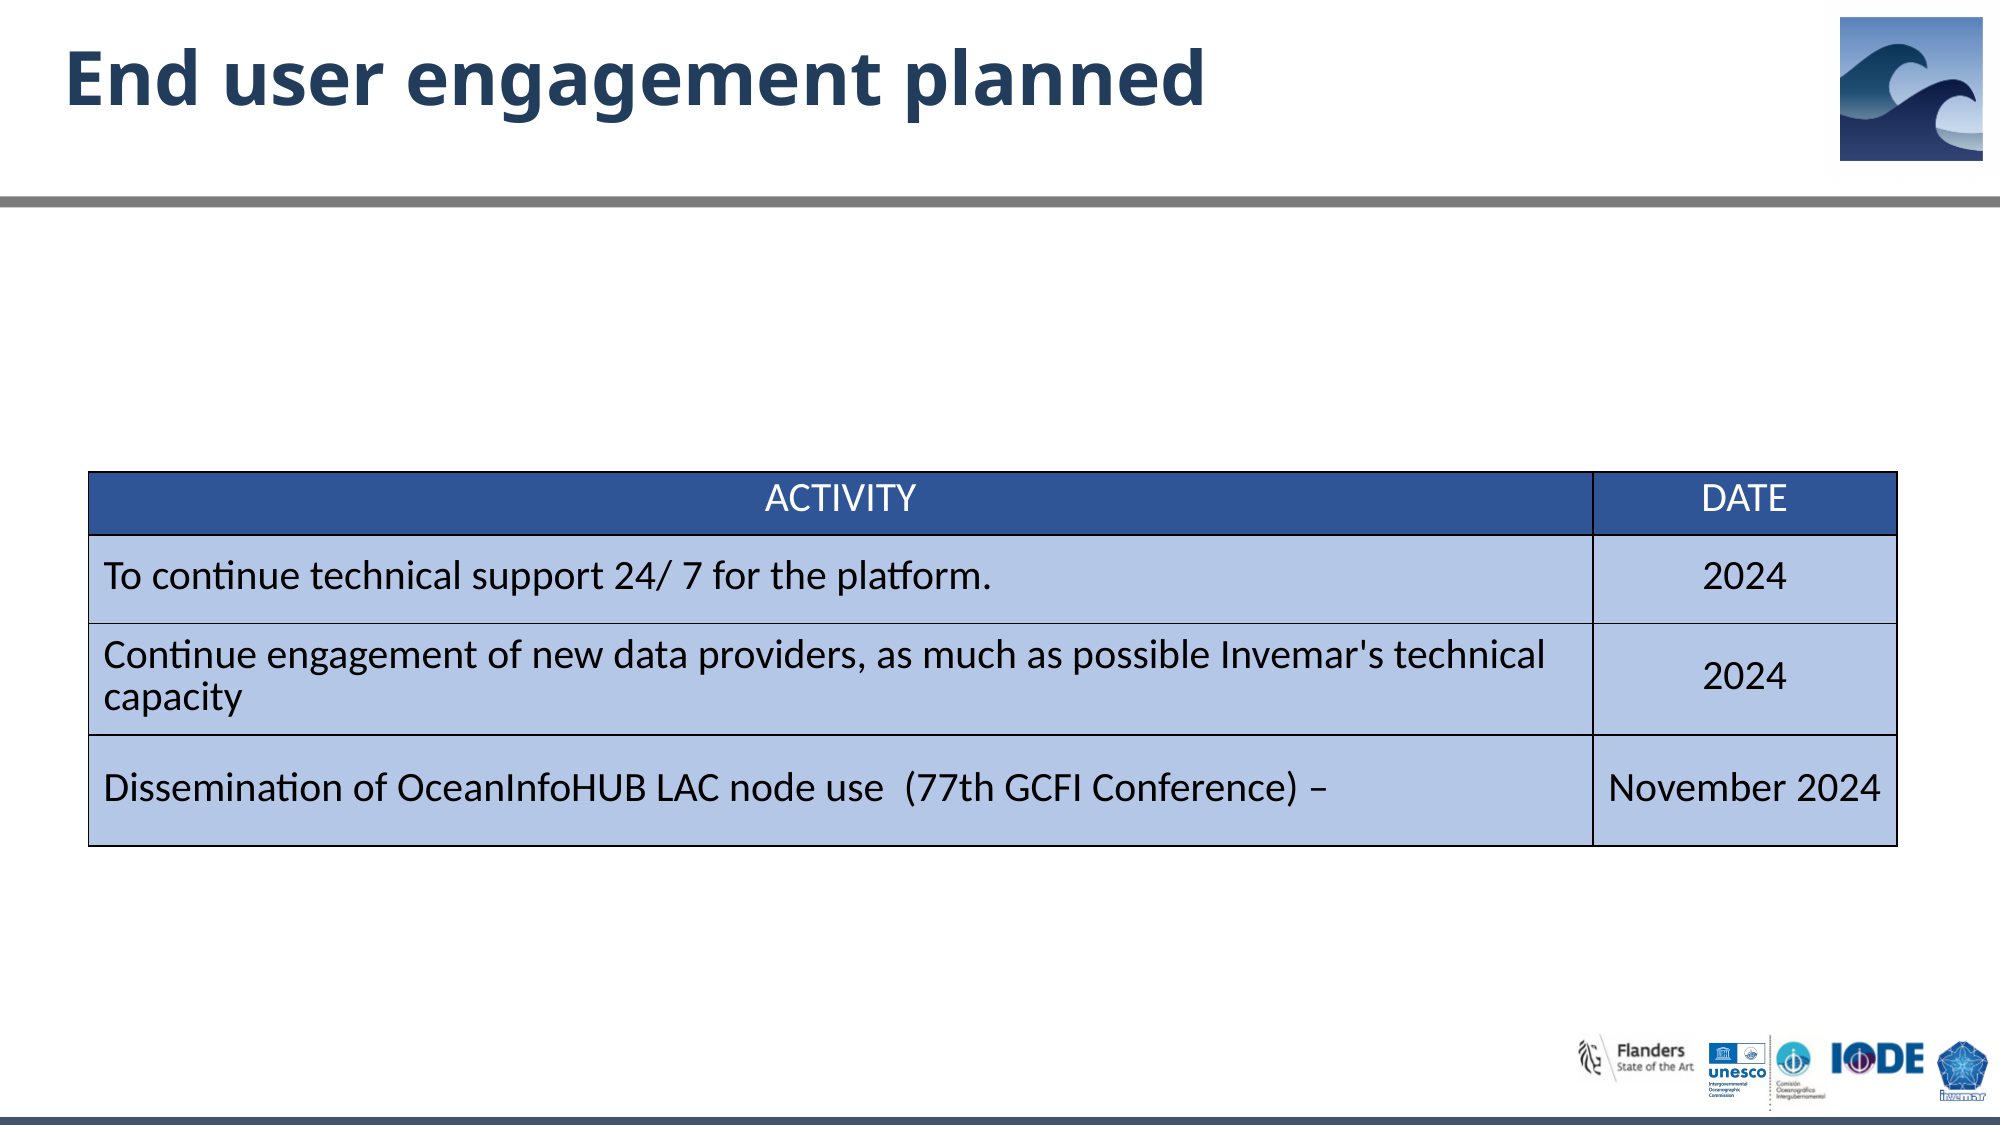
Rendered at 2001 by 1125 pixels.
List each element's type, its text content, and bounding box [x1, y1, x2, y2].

table_cell Dissemination of OceanInfoHUB LAC node use (77th GCFI Conference) – [89, 736, 1592, 845]
picture [1935, 1039, 1989, 1102]
table_cell Continue engagement of new data providers, as much as possible Invemar's technical capacity [89, 624, 1592, 734]
table_cell 2024 [1594, 624, 1896, 734]
table_cell To continue technical support 24/ 7 for the platform. [89, 536, 1592, 623]
table_header ACTIVITY [89, 473, 1592, 534]
table_cell 2024 [1594, 536, 1896, 623]
picture [1840, 17, 1983, 161]
picture [1569, 1020, 1928, 1117]
table_header DATE [1594, 473, 1896, 534]
text_box End user engagement planned [48, 33, 1721, 212]
table_cell November 2024 [1594, 736, 1896, 845]
